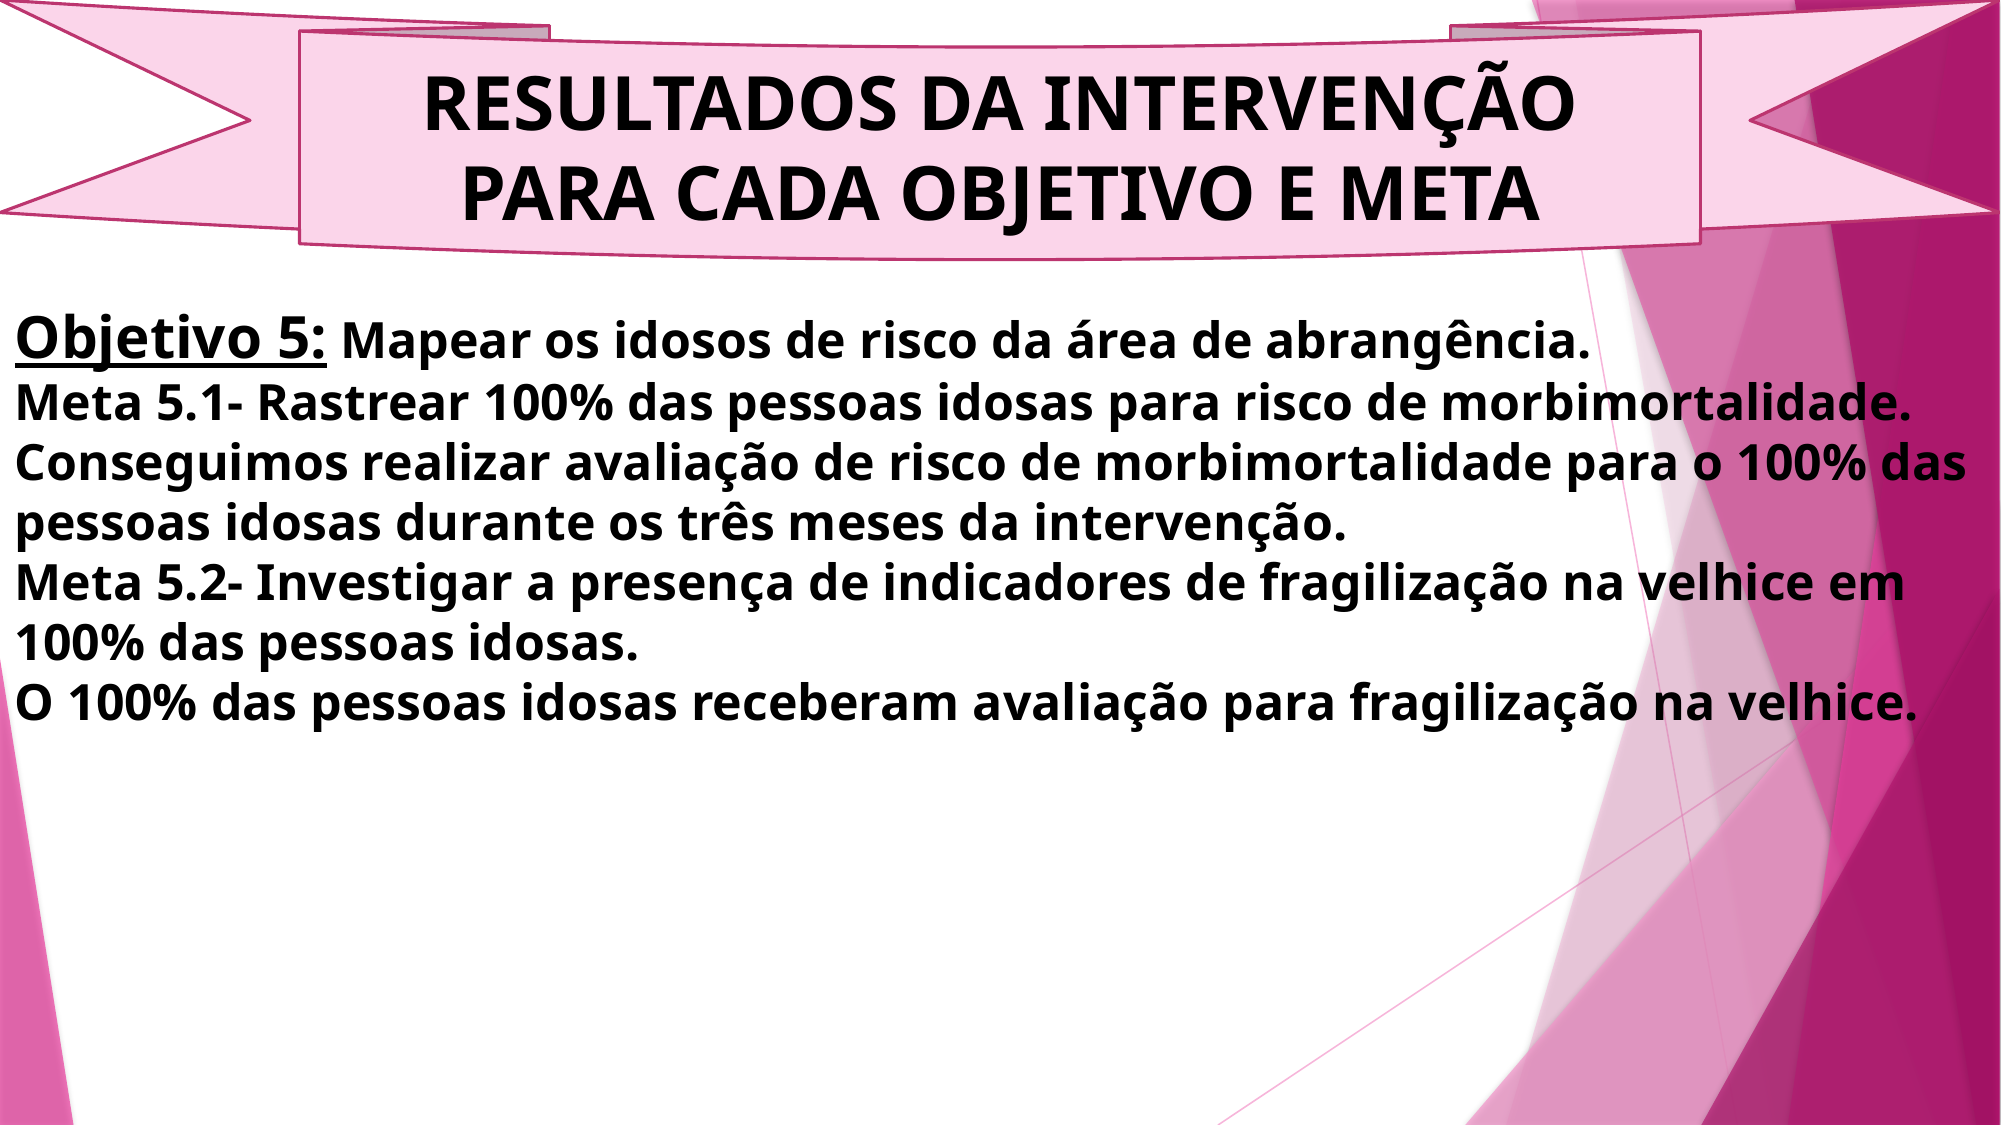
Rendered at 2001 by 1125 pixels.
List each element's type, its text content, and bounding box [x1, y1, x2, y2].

text_box Objetivo 5: Mapear os idosos de risco da área de abrangência. Meta 5.1- Rastrear 100% das pessoas idosas para risco de morbimortalidade. Conseguimos realizar avaliação de risco de morbimortalidade para o 100% das pessoas idosas durante os três meses da intervenção. Meta 5.2- Investigar a presença de indicadores de fragilização na velhice em 100% das pessoas idosas. O 100% das pessoas idosas receberam avaliação para fragilização na velhice. [0, 293, 2000, 783]
text_box RESULTADOS DA INTERVENÇÃO PARA CADA OBJETIVO E META [0, 0, 2000, 262]
